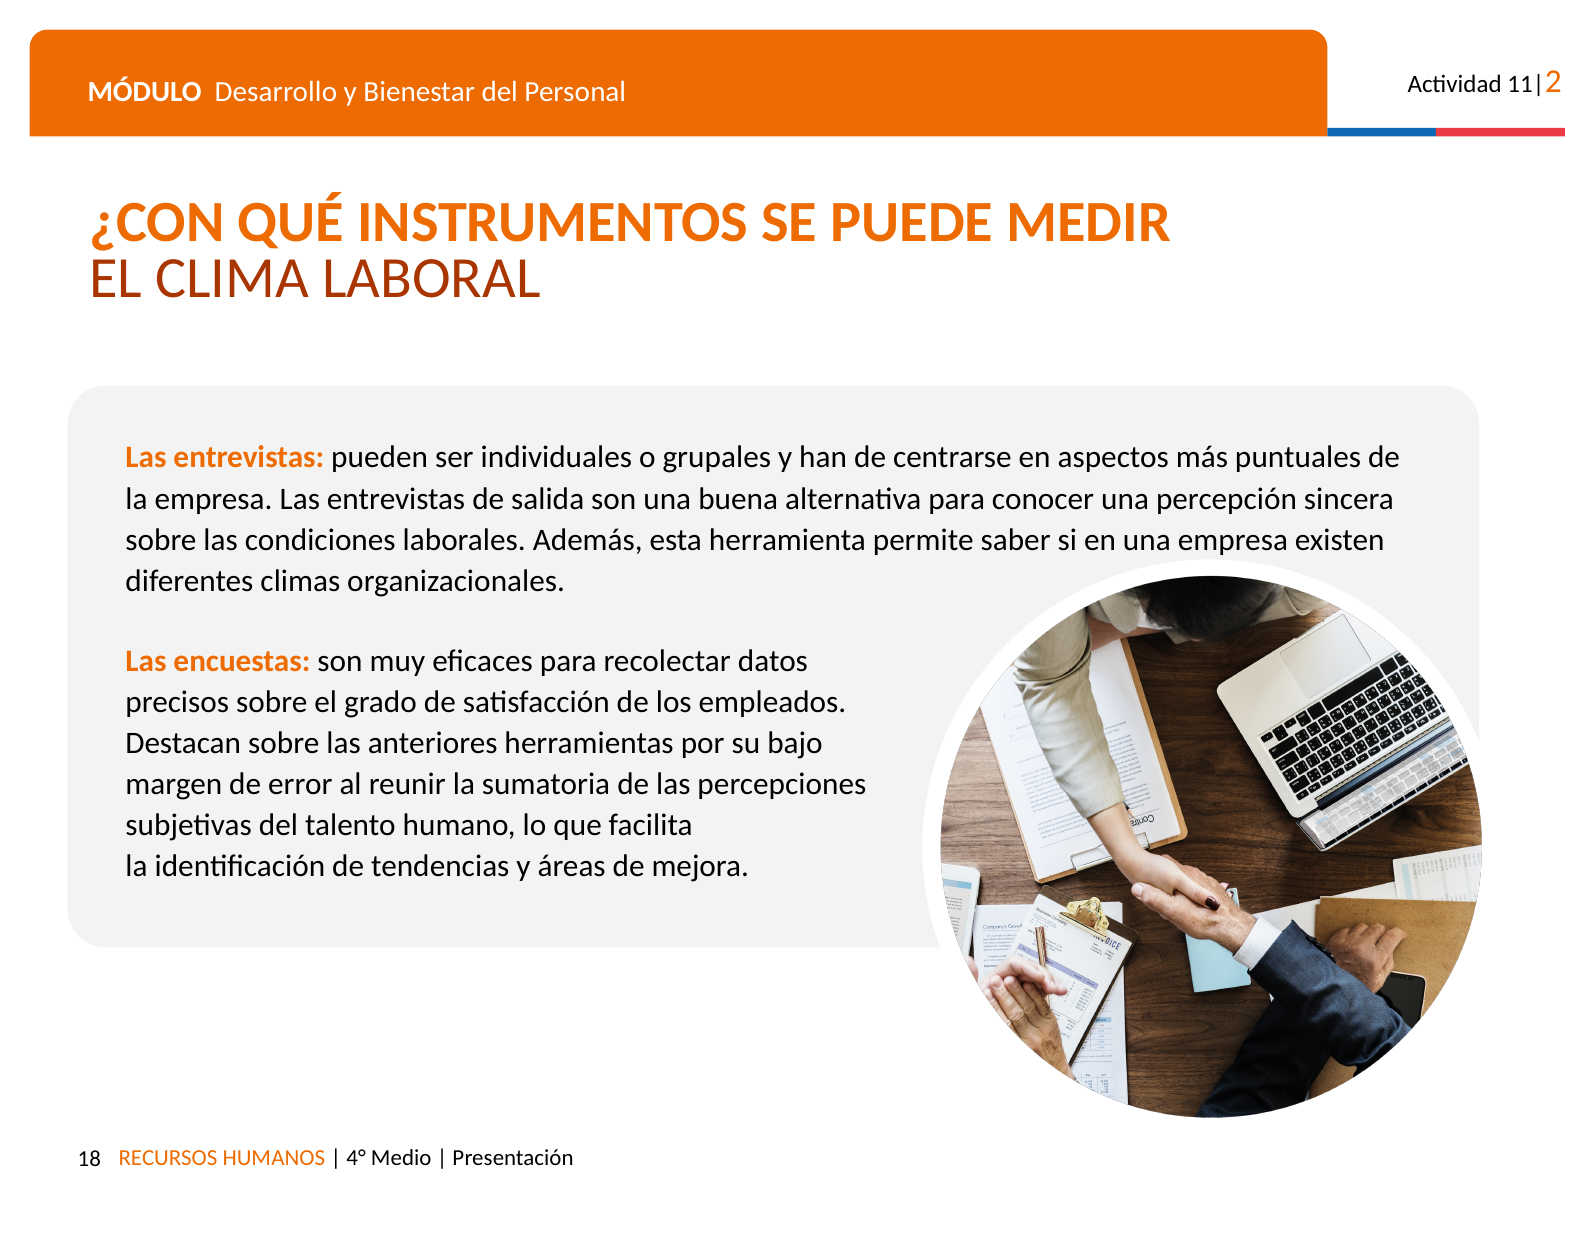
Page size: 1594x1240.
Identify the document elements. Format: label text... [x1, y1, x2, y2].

text_box ¿CON QUÉ INSTRUMENTOS SE PUEDE MEDIR EL CLIMA LABORAL [74, 181, 1543, 324]
picture [918, 505, 1510, 1179]
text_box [67, 385, 1480, 948]
slide_number 18 [60, 1128, 117, 1240]
